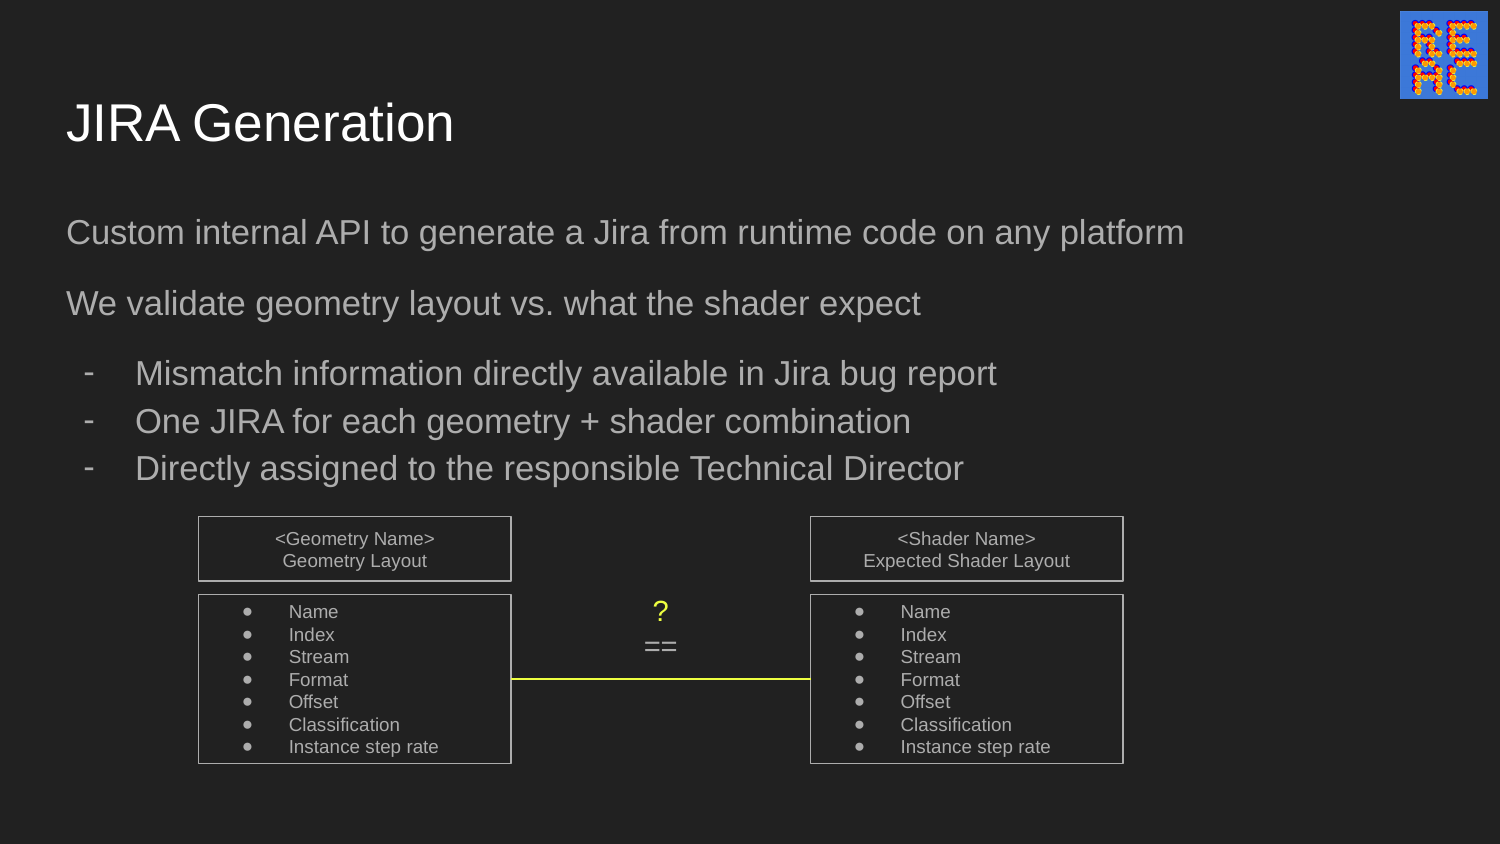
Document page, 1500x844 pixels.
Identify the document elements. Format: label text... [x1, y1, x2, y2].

picture [1400, 11, 1488, 99]
text_box Name Index Stream Format Offset Classification Instance step rate [810, 594, 1123, 764]
text_box Name Index Stream Format Offset Classification Instance step rate [198, 594, 511, 764]
title JIRA Generation [51, 72, 1449, 167]
list Custom internal API to generate a Jira from runtime code on any platform We validate geometry layout vs. what the shader expect Mismatch information directly available in Jira bug report One JIRA for each geometry + shader combination Directly assigned to the responsible Technical Director [51, 189, 1449, 504]
text_box <Geometry Name> Geometry Layout [198, 516, 511, 581]
text_box ? == [569, 577, 752, 677]
text_box <Shader Name> Expected Shader Layout [810, 516, 1123, 581]
